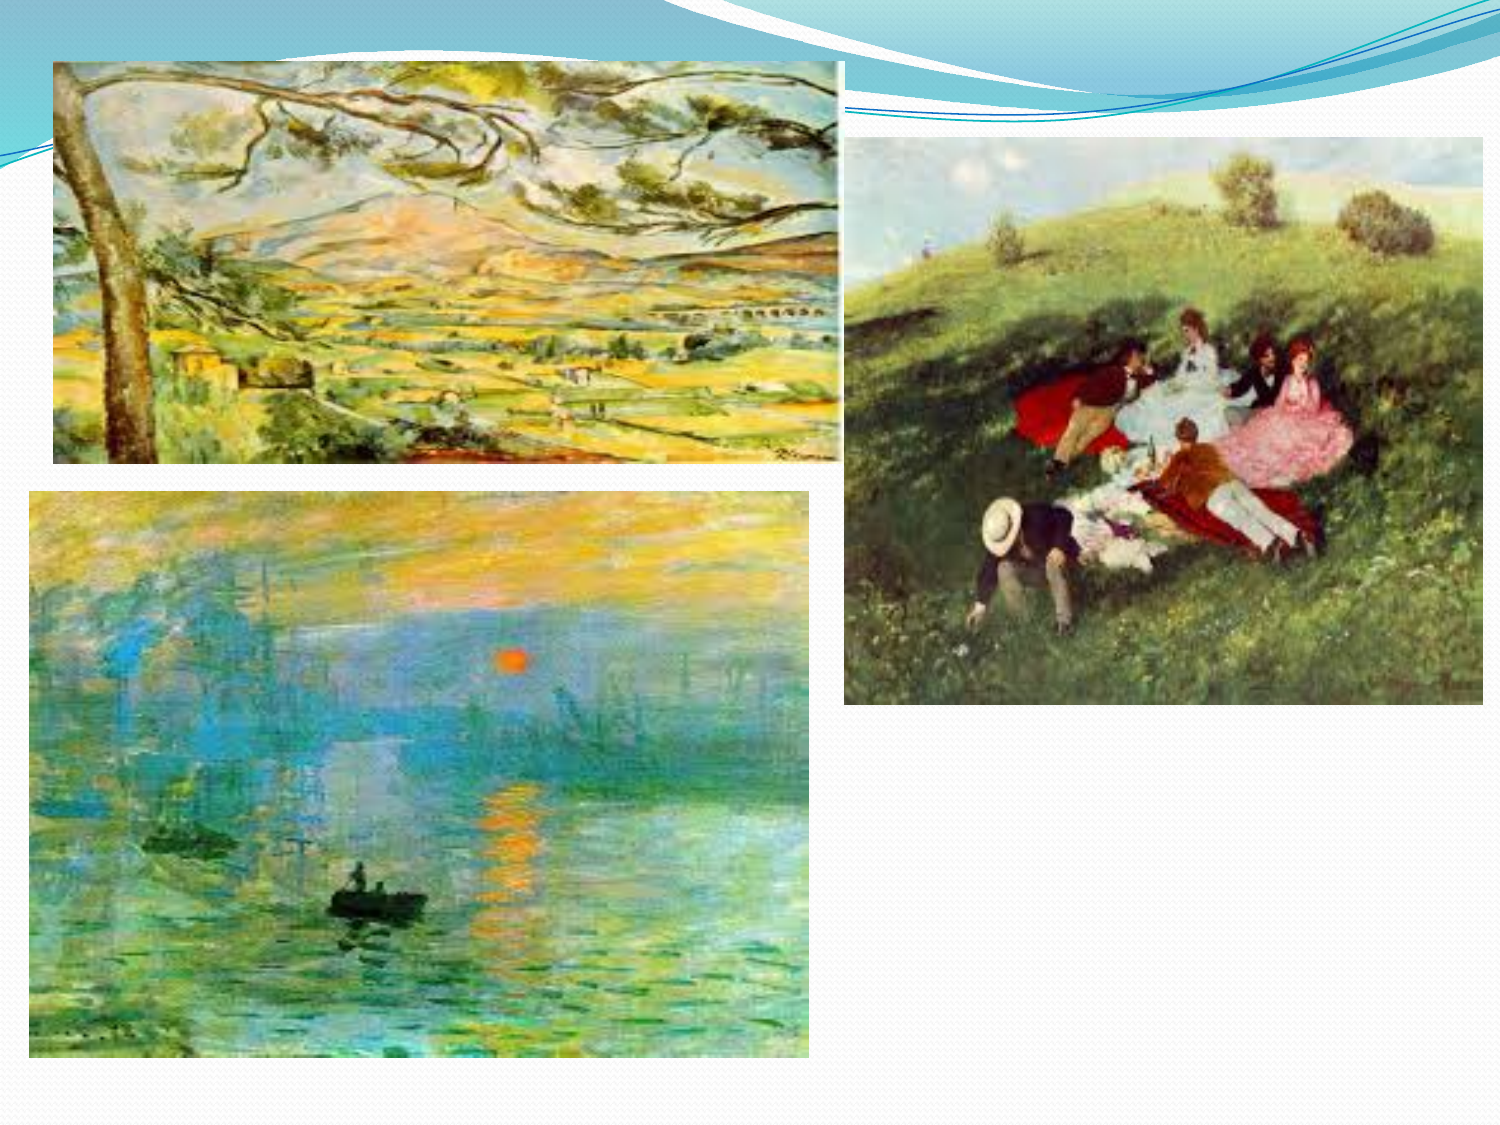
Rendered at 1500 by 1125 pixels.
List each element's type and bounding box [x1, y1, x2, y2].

picture [29, 491, 810, 1058]
picture [52, 61, 1483, 705]
